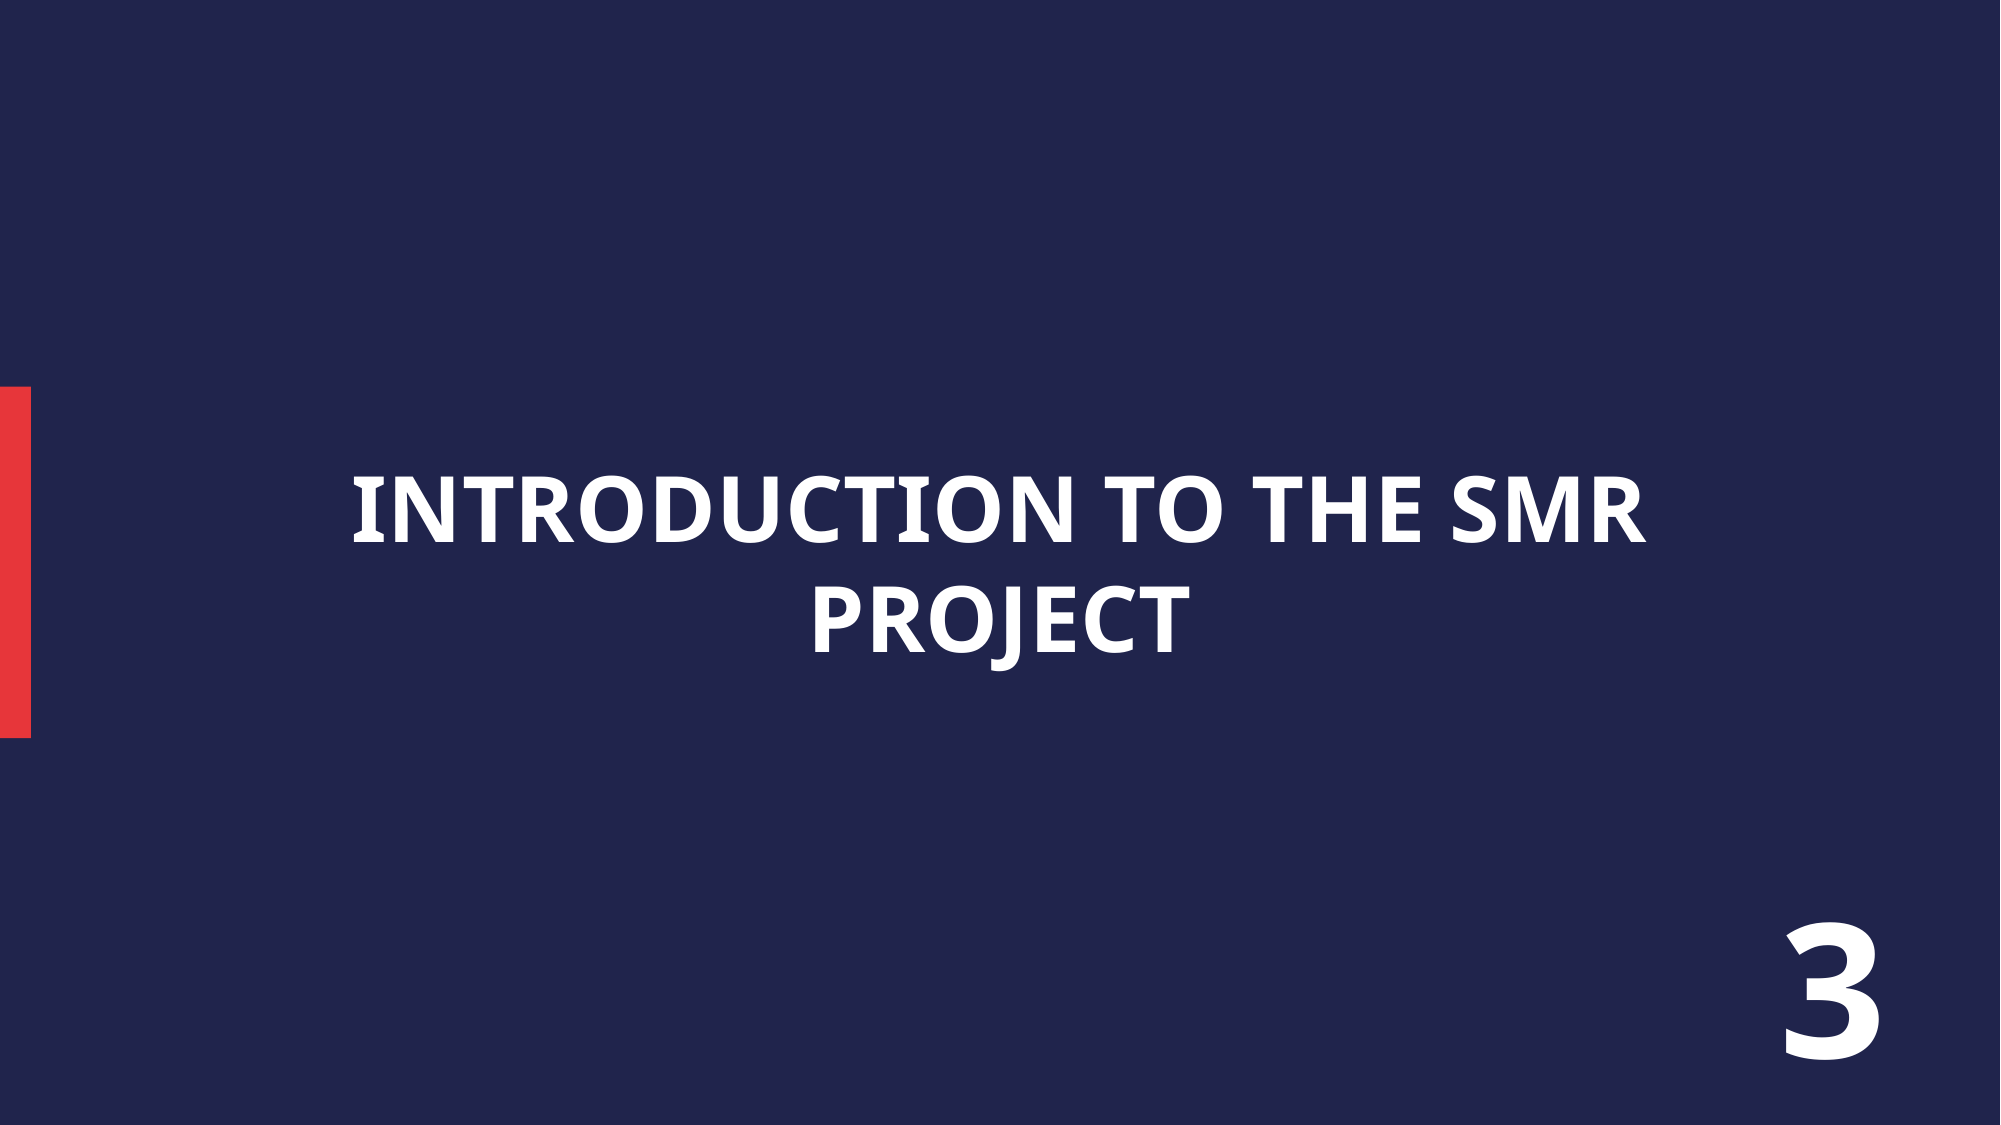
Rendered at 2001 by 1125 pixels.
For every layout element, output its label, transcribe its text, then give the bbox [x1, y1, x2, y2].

text_box INTRODUCTION TO THE SMR PROJECT [200, 443, 1800, 679]
text_box 3 [1665, 864, 2000, 1113]
